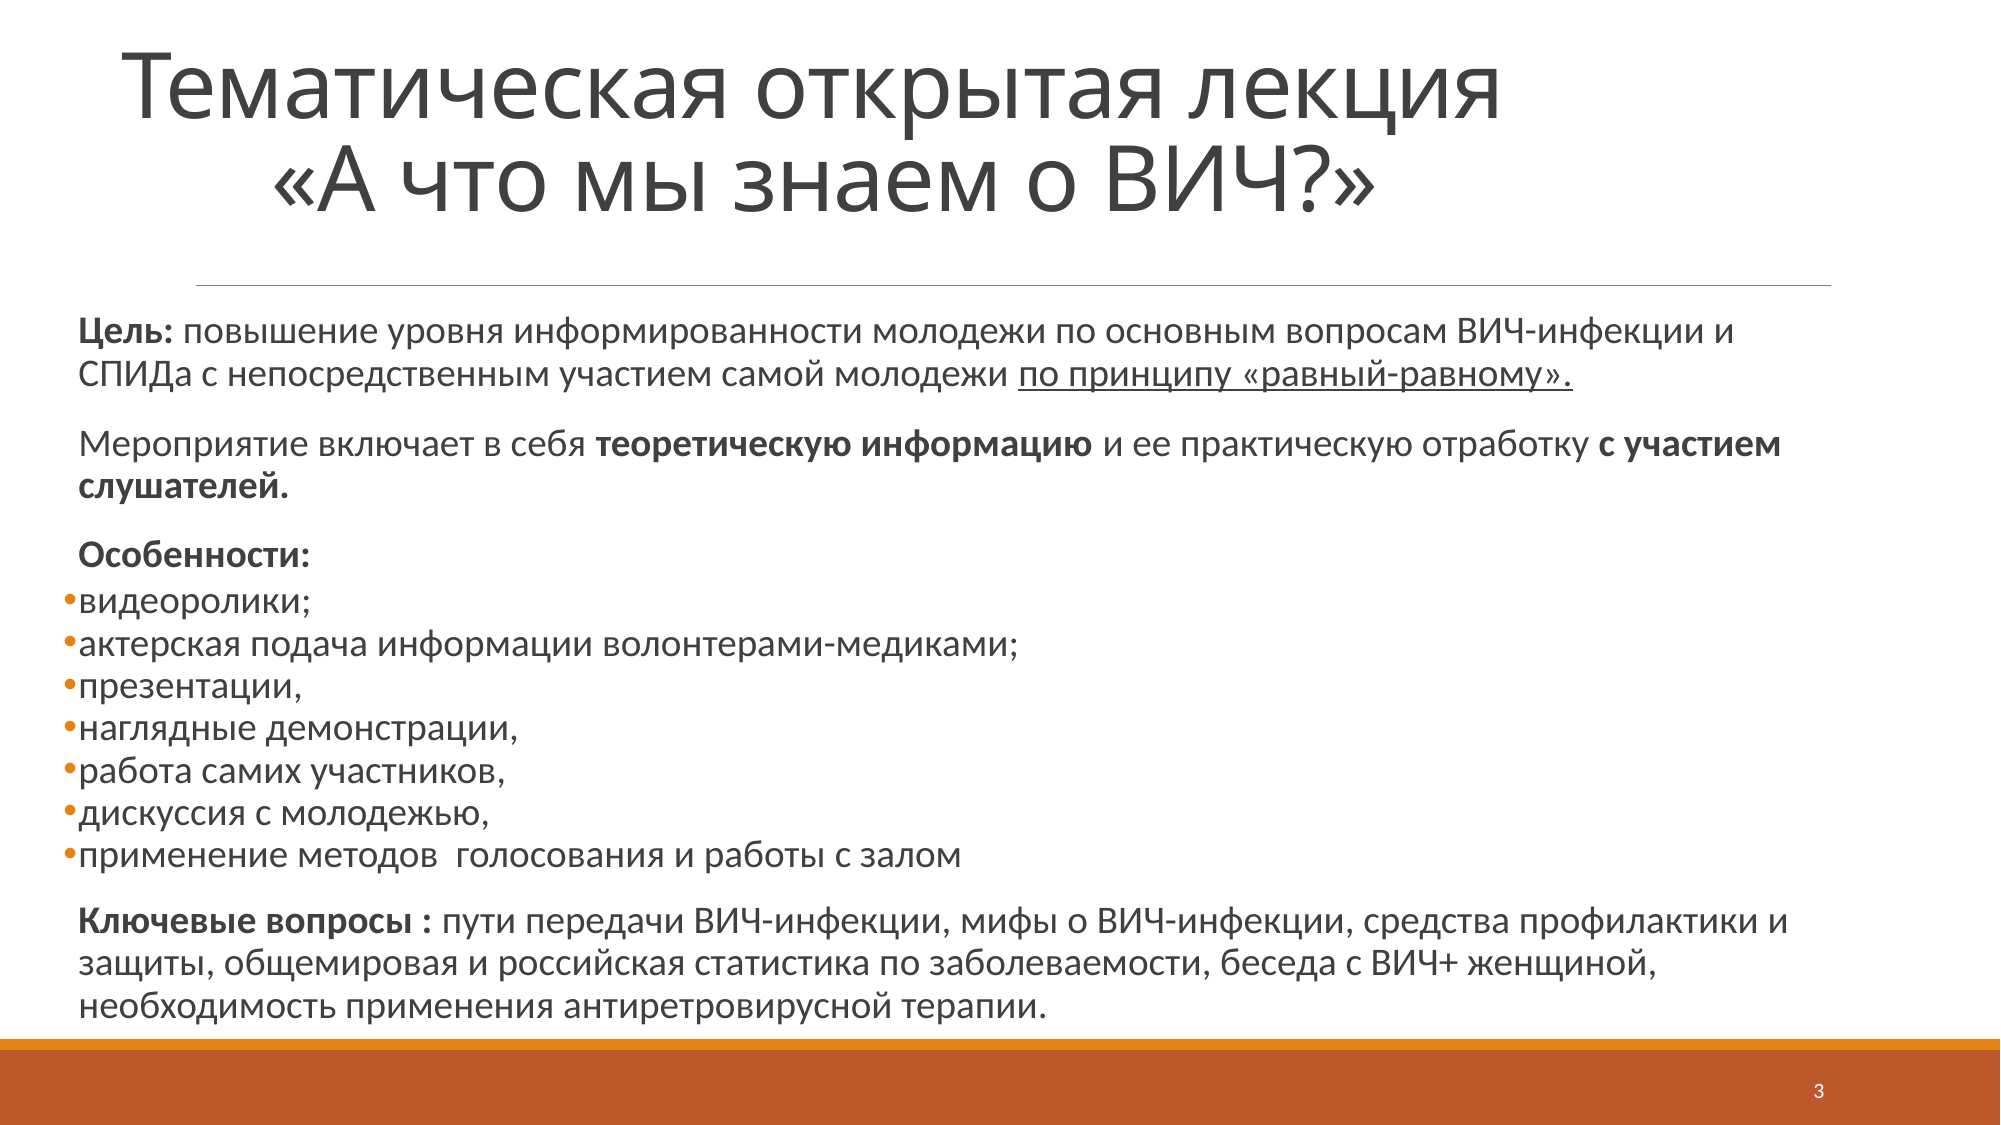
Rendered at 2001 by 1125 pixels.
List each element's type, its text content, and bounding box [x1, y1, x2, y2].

list Цель: повышение уровня информированности молодежи по основным вопросам ВИЧ-инфекции и СПИДа с непосредственным участием самой молодежи по принципу «равный-равному». Мероприятие включает в себя теоретическую информацию и ее практическую отработку с участием слушателей. Особенности: видеоролики; актерская подача информации волонтерами-медиками; презентации, наглядные демонстрации, работа самих участников, дискуссия с молодежью, применение методов голосования и работы с залом Ключевые вопросы : пути передачи ВИЧ-инфекции, мифы о ВИЧ-инфекции, средства профилактики и защиты, общемировая и российская статистика по заболеваемости, беседа с ВИЧ+ женщиной, необходимость применения антиретровирусной терапии. [63, 302, 1858, 1041]
title Тематическая открытая лекция «А что мы знаем о ВИЧ?» [0, 0, 1650, 238]
slide_number 3 [1624, 1059, 1840, 1120]
